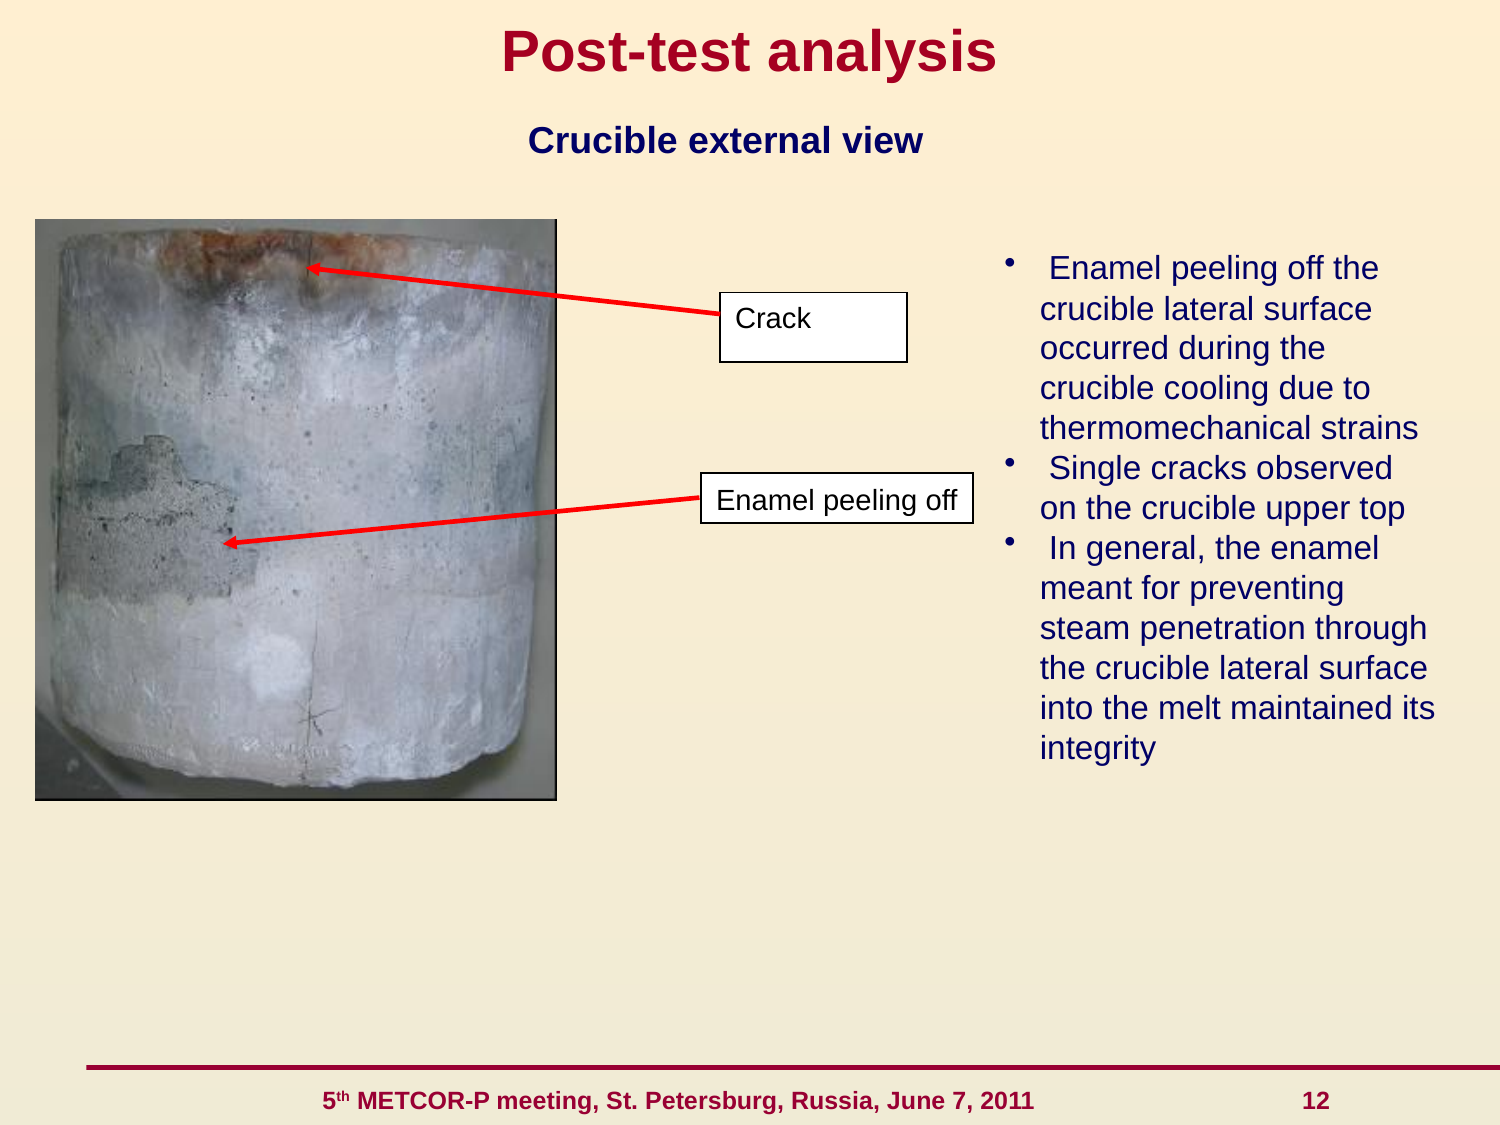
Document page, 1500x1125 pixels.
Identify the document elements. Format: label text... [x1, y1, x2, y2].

text_box Enamel peeling off the crucible lateral surface occurred during the crucible cooling due to thermomechanical strains Single cracks observed on the crucible upper top In general, the enamel meant for preventing steam penetration through the crucible lateral surface into the melt maintained its integrity [989, 239, 1455, 1036]
text_box Crucible external view [297, 111, 1155, 166]
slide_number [300, 1061, 1377, 1125]
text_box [35, 219, 974, 801]
title Post-test analysis [0, 0, 1500, 98]
